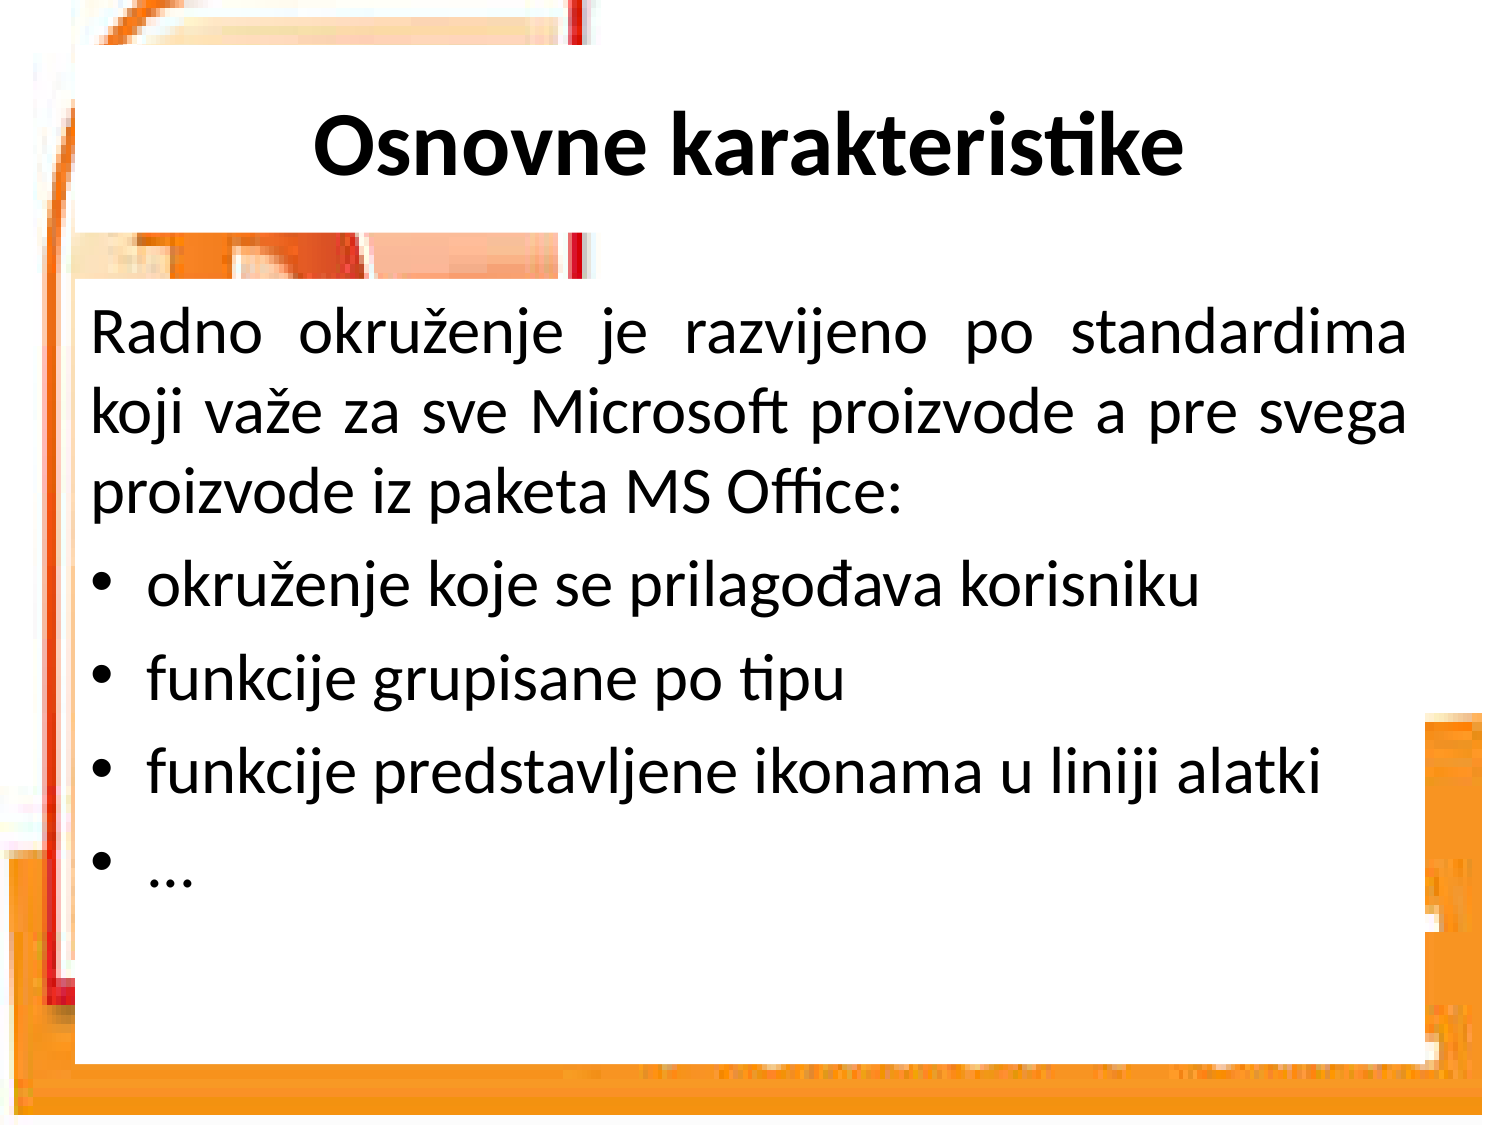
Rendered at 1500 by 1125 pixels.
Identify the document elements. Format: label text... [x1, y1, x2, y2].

list Radno okruženje je razvijeno po standardima koji važe za sve Microsoft proizvode a pre svega proizvode iz paketa MS Office: okruženje koje se prilagođava korisniku funkcije grupisane po tipu funkcije predstavljene ikonama u liniji alatki ... [75, 278, 1425, 1065]
title Osnovne karakteristike [75, 45, 1425, 233]
picture [0, 0, 1500, 1125]
